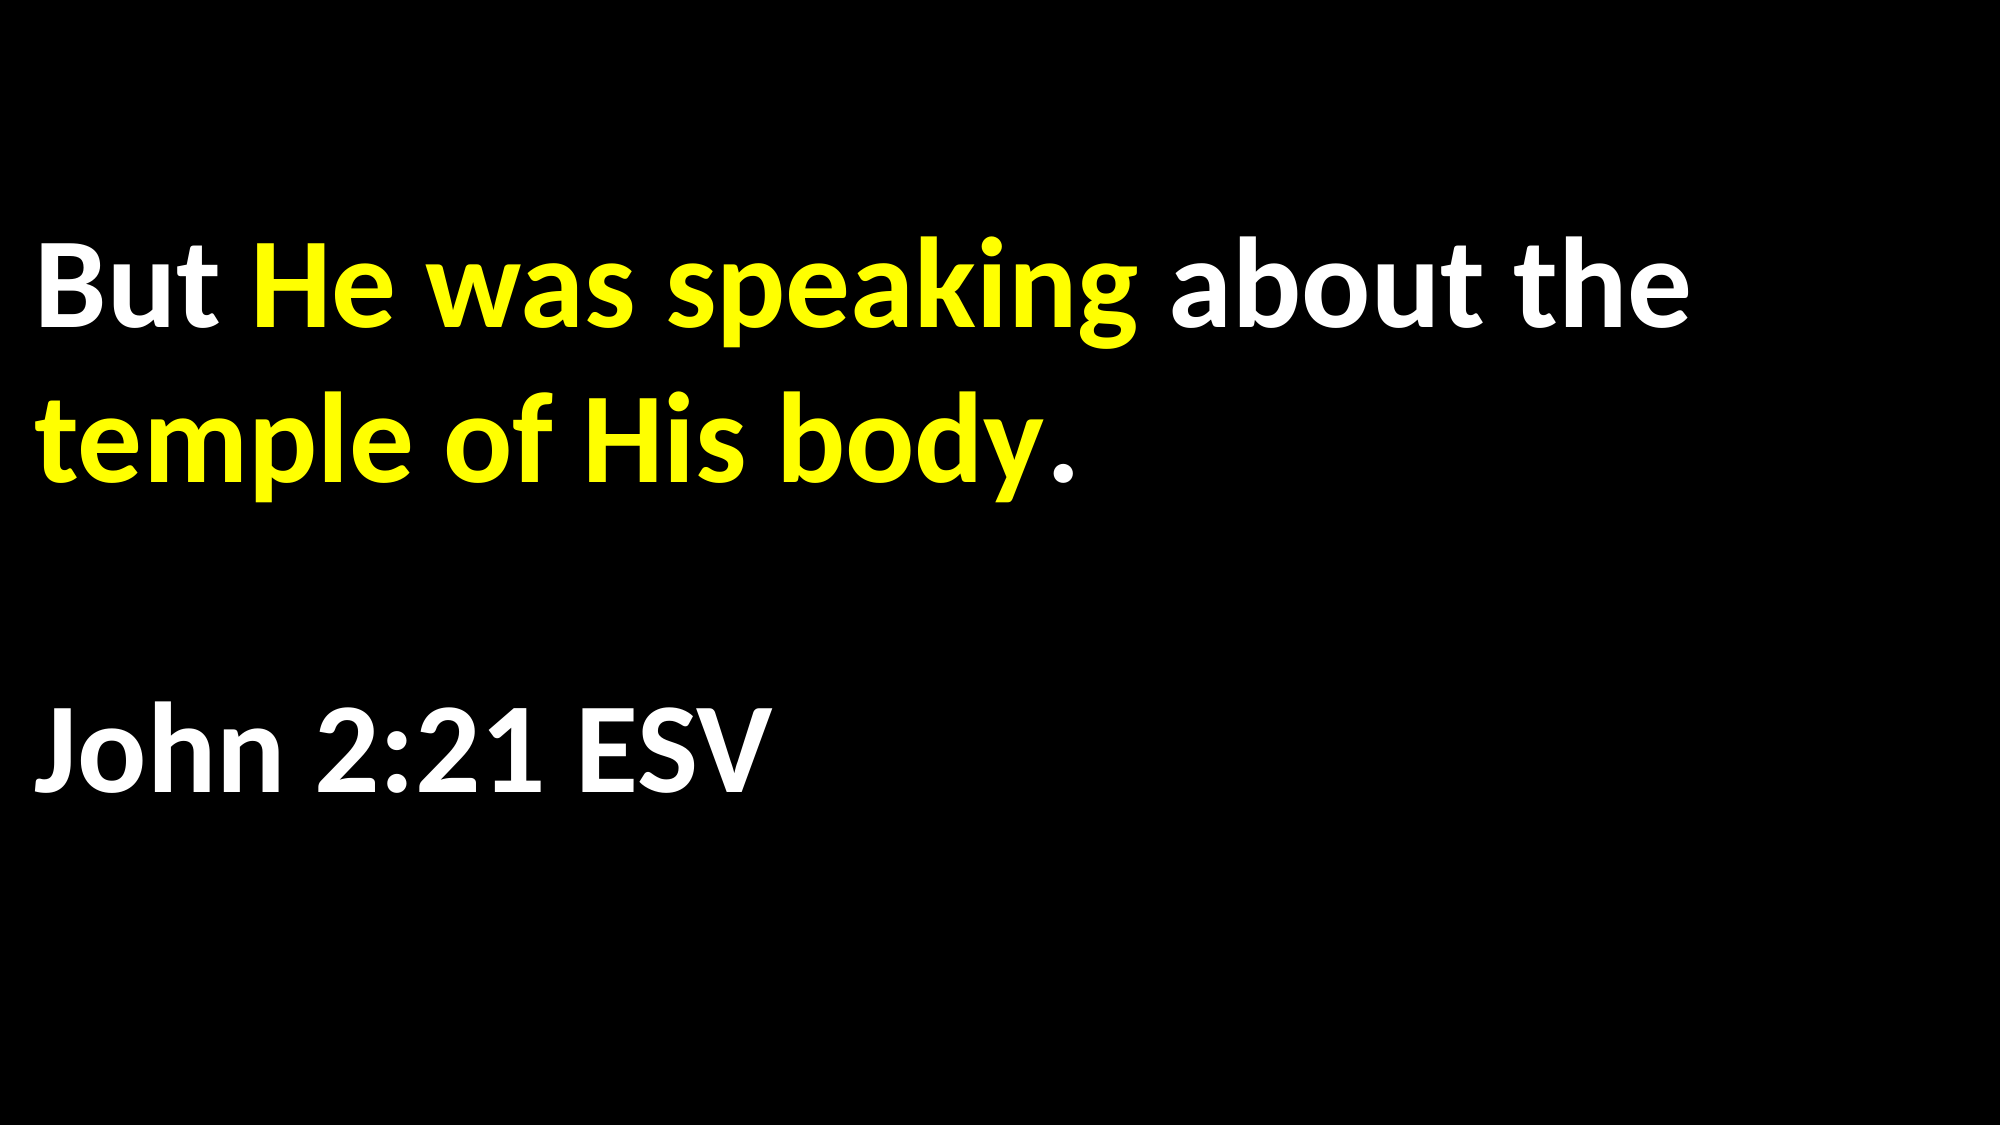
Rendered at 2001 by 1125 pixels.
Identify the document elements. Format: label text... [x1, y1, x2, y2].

list But He was speaking about the temple of His body. John 2:21 ESV [0, 0, 2000, 1098]
